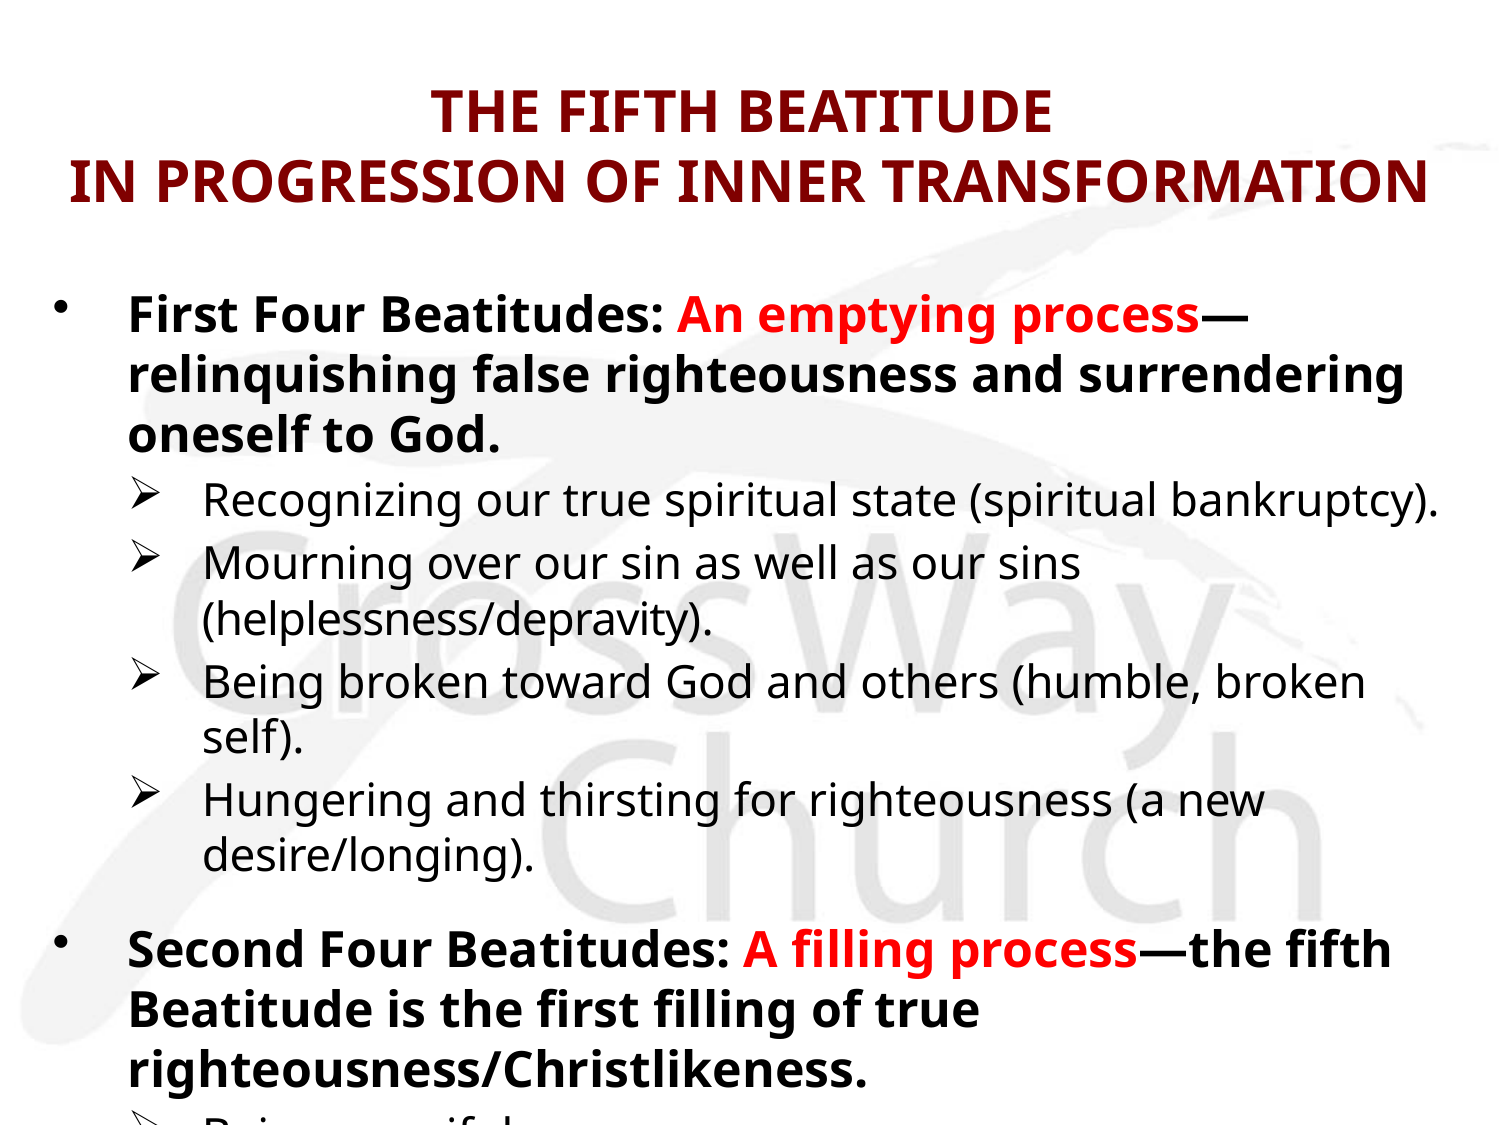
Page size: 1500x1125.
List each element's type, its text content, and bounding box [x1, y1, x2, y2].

list First Four Beatitudes: An emptying process—relinquishing false righteousness and surrendering oneself to God. Recognizing our true spiritual state (spiritual bankruptcy). Mourning over our sin as well as our sins (helplessness/depravity). Being broken toward God and others (humble, broken self). Hungering and thirsting for righteousness (a new desire/longing). Second Four Beatitudes: A filling process—the fifth Beatitude is the first filling of true righteousness/Christlikeness. Being merciful. Mercy is God’s love, which is the first of the two main attributes of God (love and holiness). [37, 275, 1474, 1125]
title THE FIFTH BEATITUDE IN PROGRESSION OF INNER TRANSFORMATION [37, 62, 1463, 225]
picture [0, 0, 1500, 1125]
